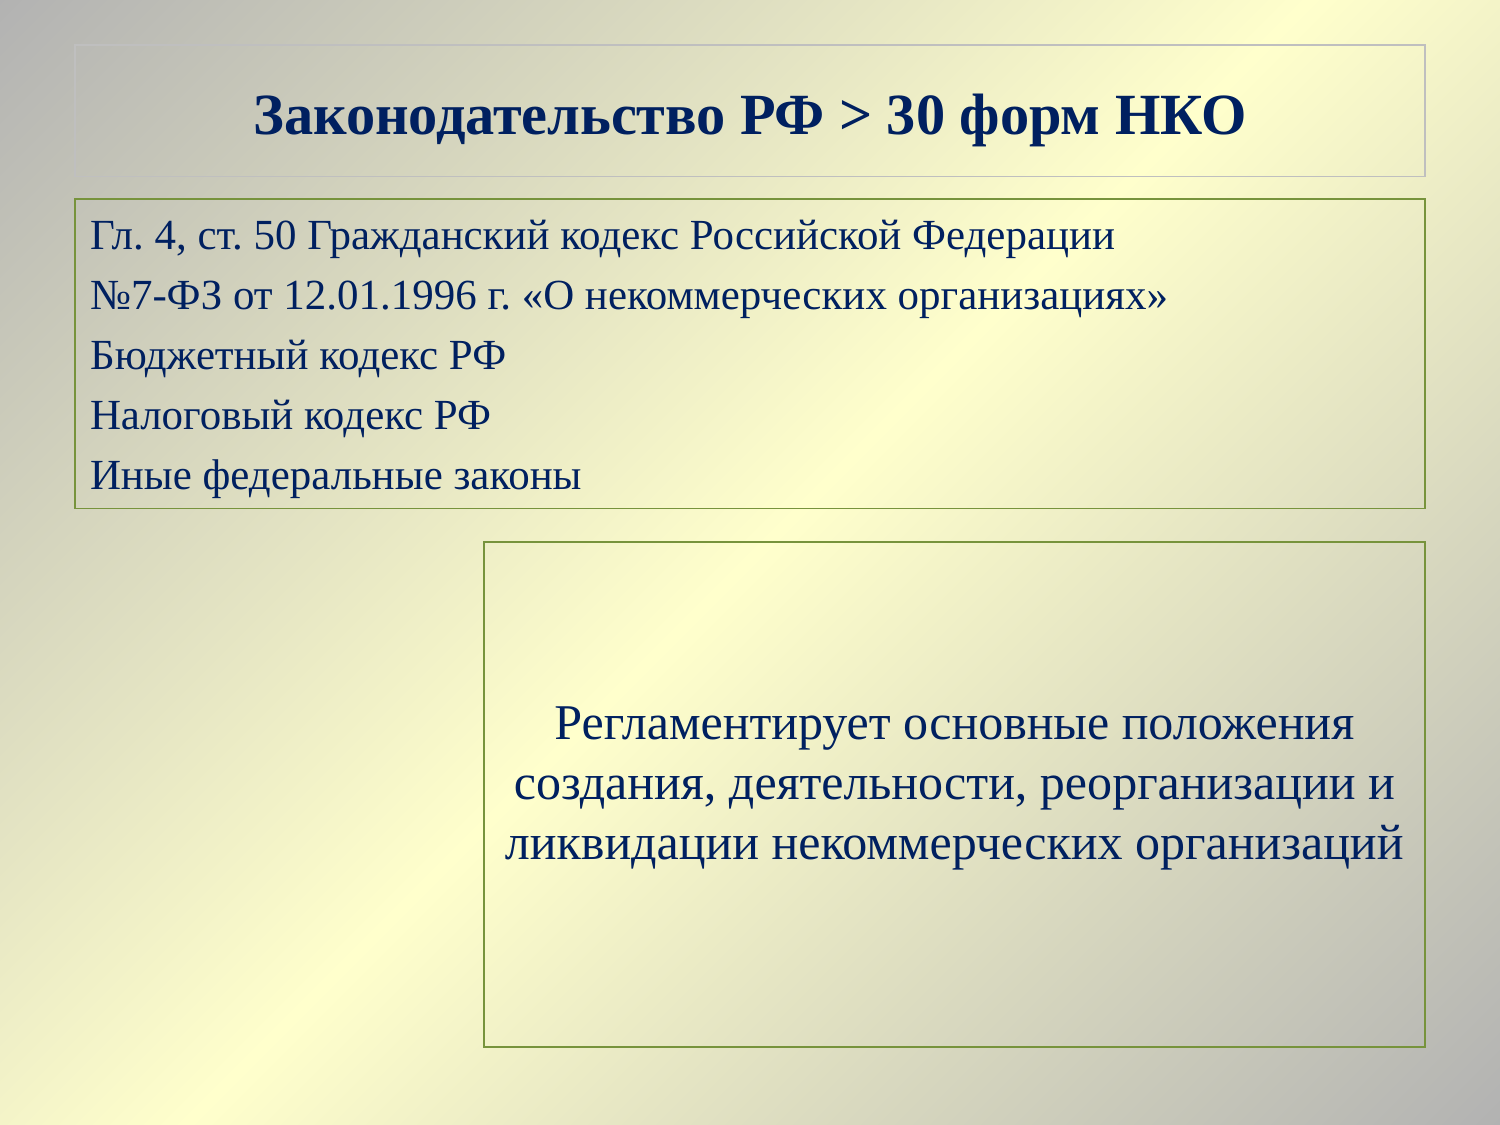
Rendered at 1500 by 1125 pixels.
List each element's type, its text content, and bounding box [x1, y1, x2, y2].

text_box Регламентирует основные положения создания, деятельности, реорганизации и ликвидации некоммерческих организаций [483, 541, 1425, 1047]
list Гл. 4, ст. 50 Гражданский кодекс Российской Федерации №7-ФЗ от 12.01.1996 г. «О некоммерческих организациях» Бюджетный кодекс РФ Налоговый кодекс РФ Иные федеральные законы [74, 198, 1426, 509]
title Законодательство РФ > 30 форм НКО [74, 44, 1426, 177]
